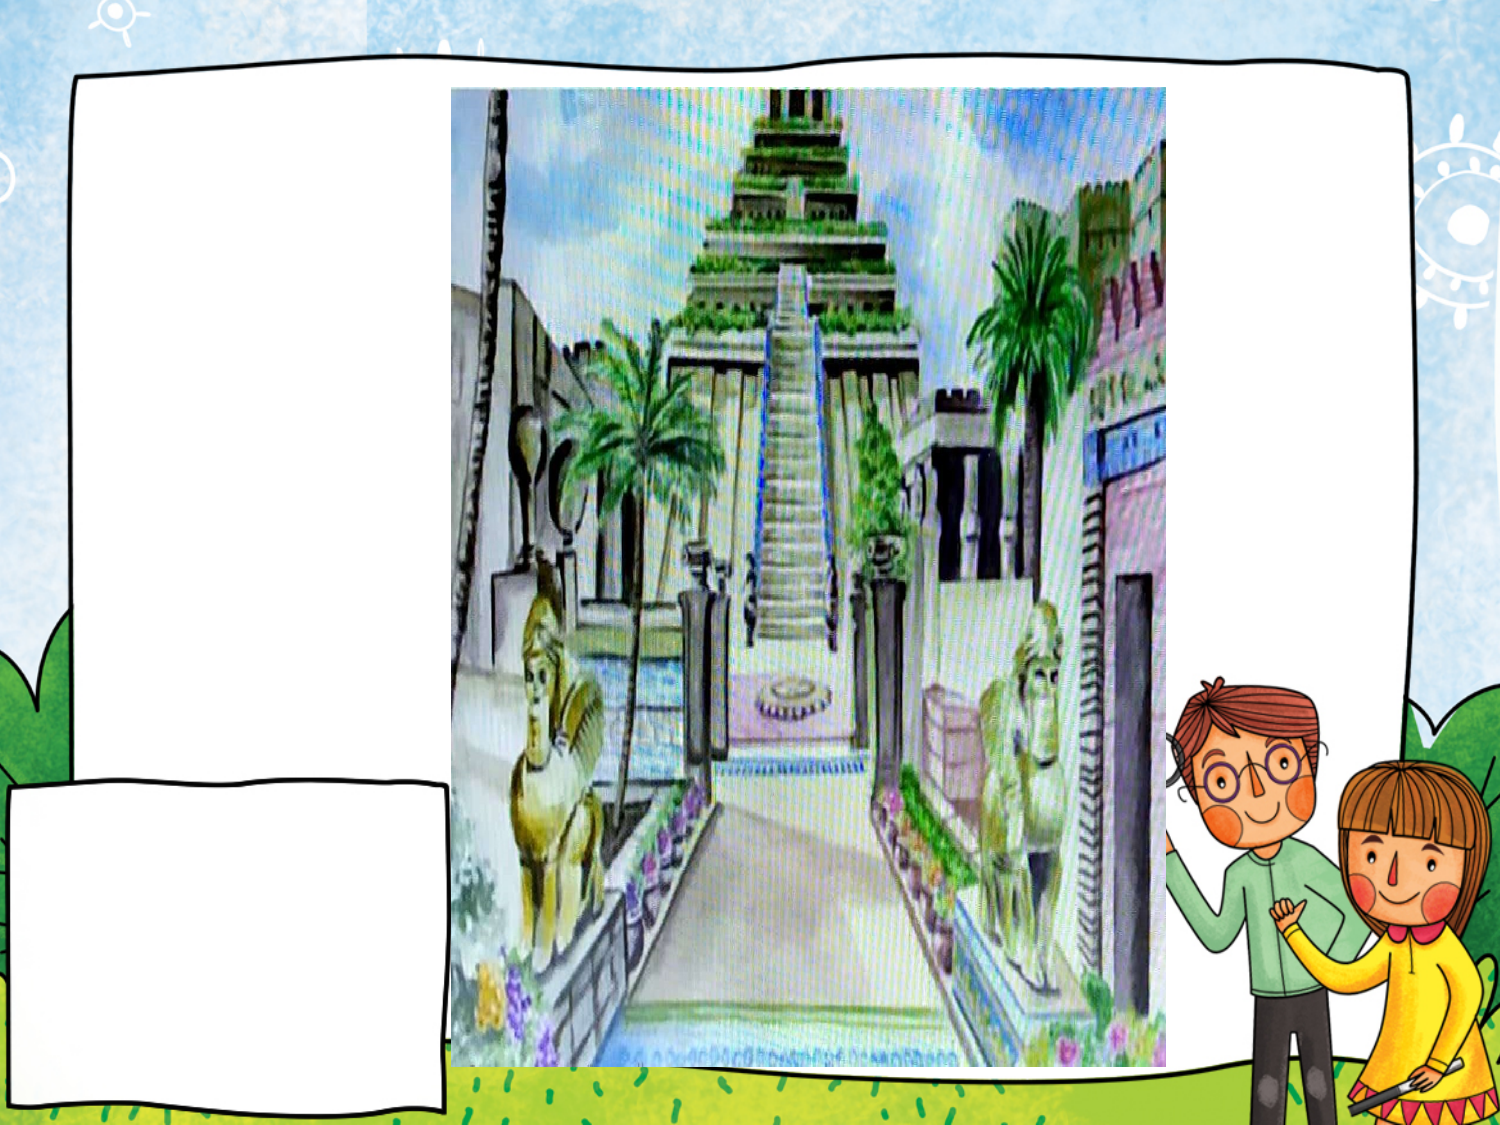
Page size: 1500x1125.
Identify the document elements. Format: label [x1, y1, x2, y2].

list [451, 87, 1166, 1067]
picture [0, 0, 1500, 1125]
